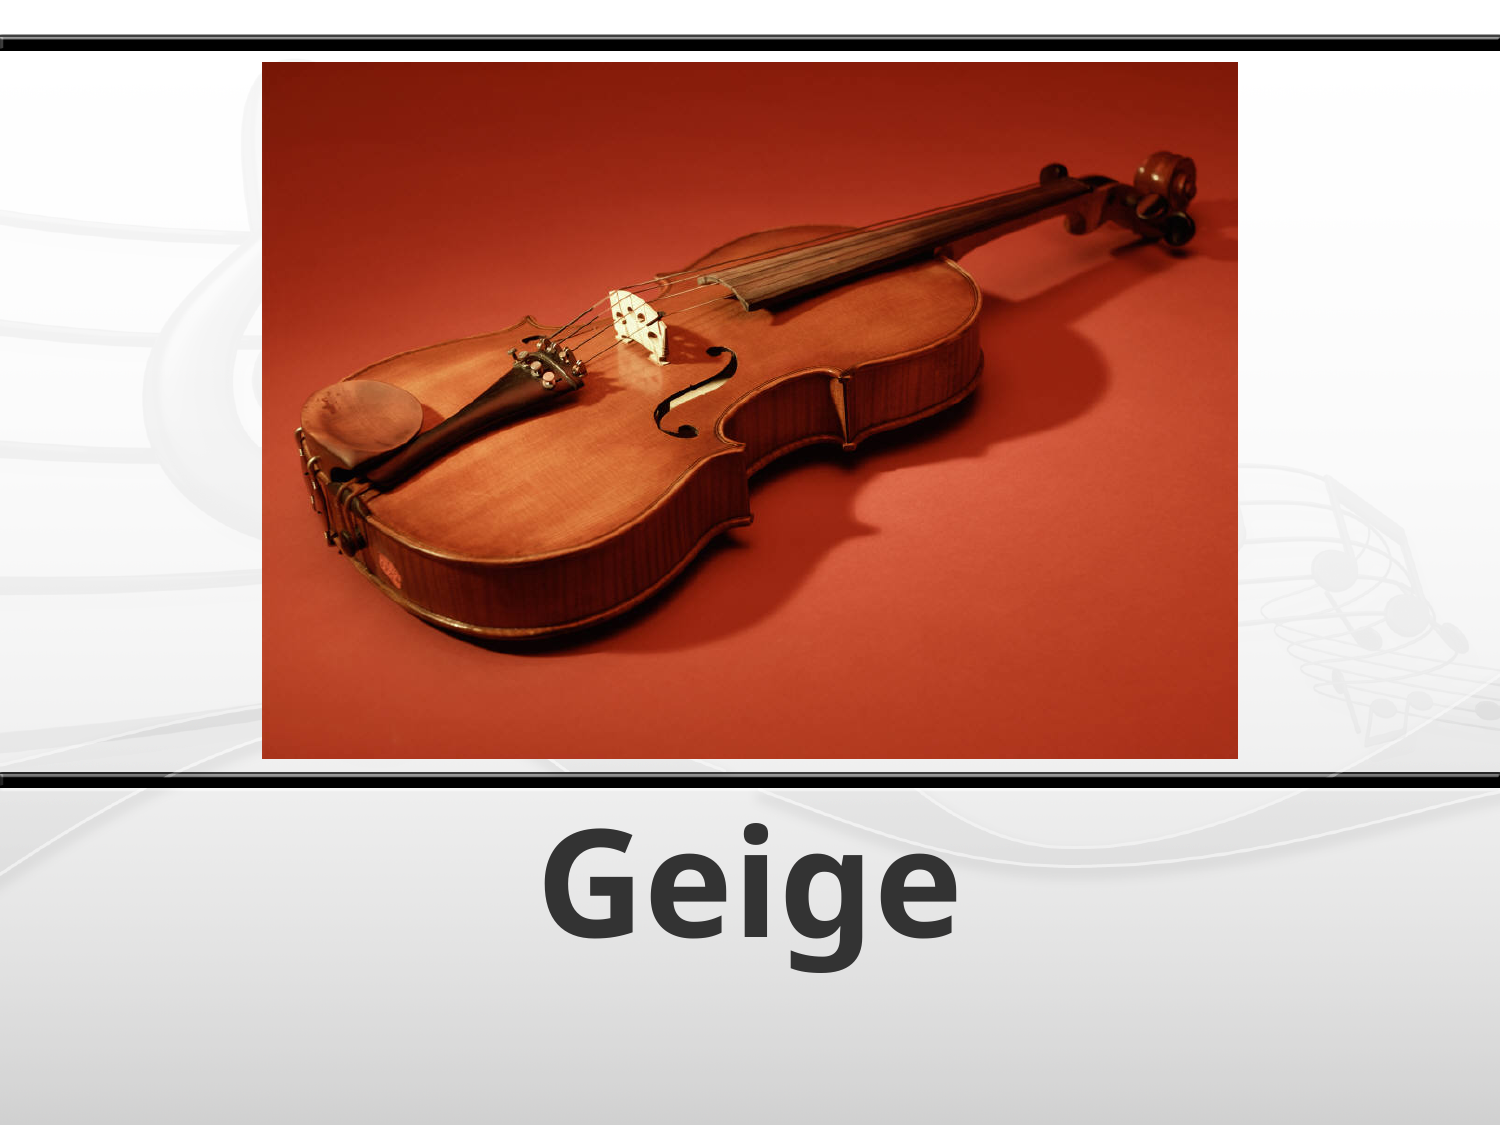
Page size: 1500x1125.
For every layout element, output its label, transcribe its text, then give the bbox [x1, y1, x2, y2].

picture [0, 0, 1500, 1125]
title die Geige [393, 799, 1107, 976]
